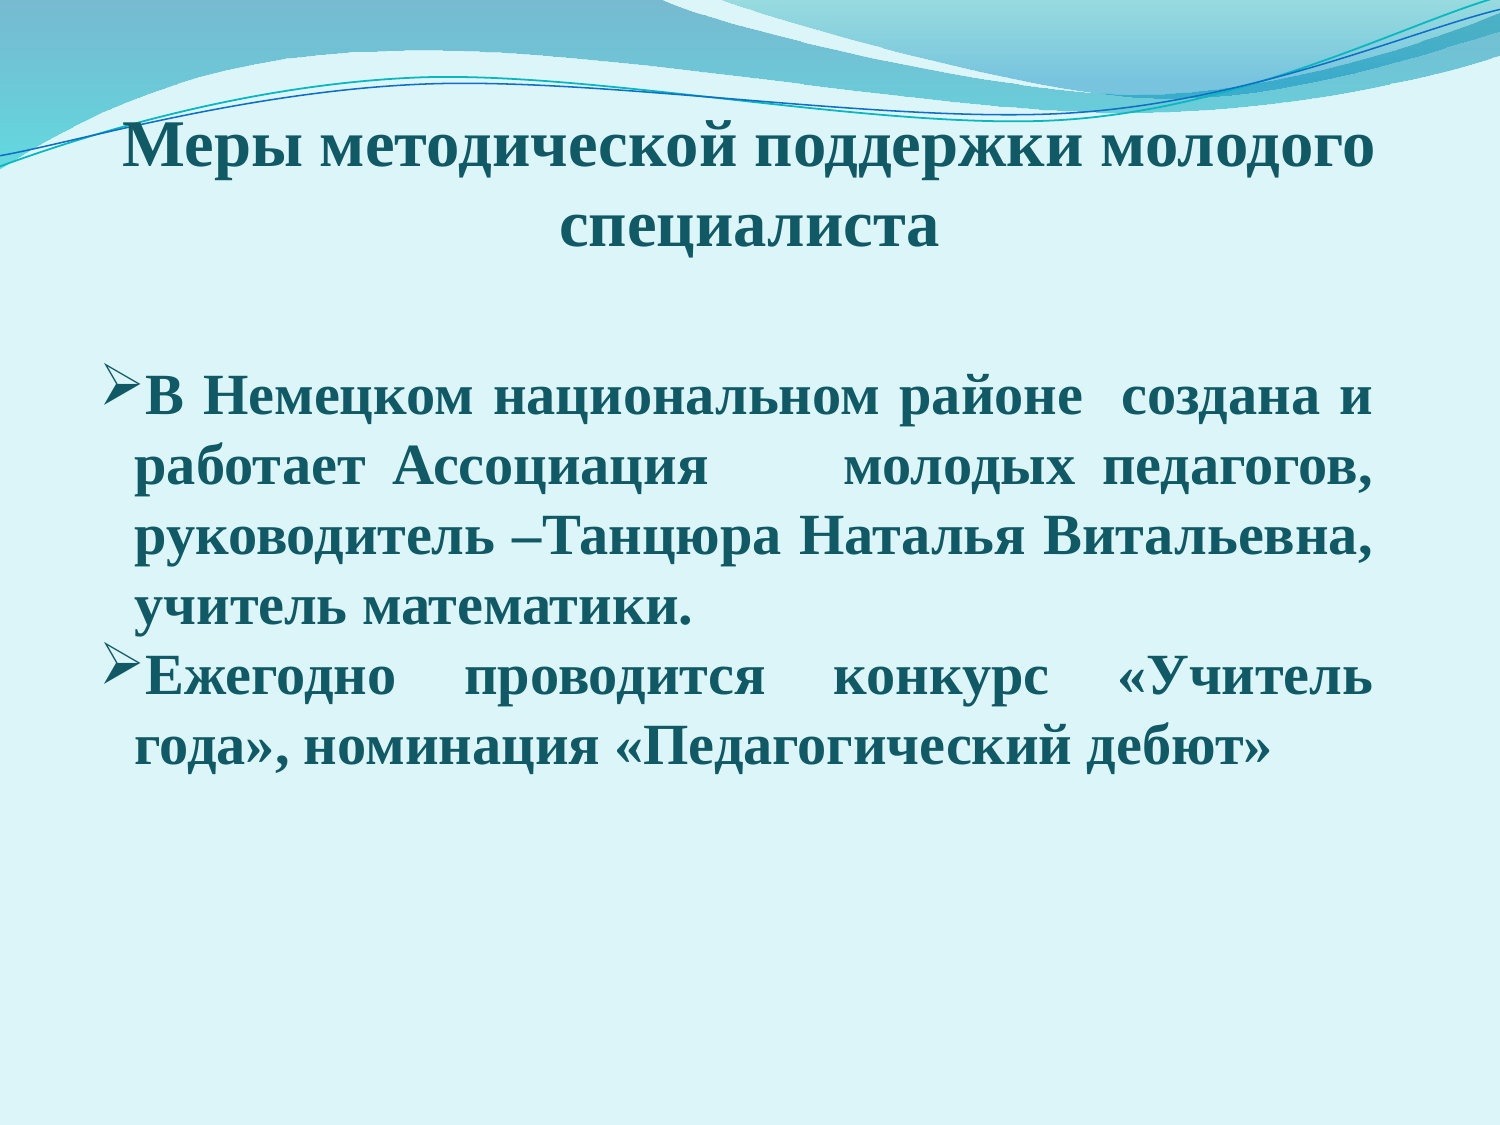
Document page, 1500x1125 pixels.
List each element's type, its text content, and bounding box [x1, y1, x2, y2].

text_box В Немецком национальном районе создана и работает Ассоциация молодых педагогов, руководитель –Танцюра Наталья Витальевна, учитель математики. Ежегодно проводится конкурс «Учитель года», номинация «Педагогический дебют» [84, 278, 1388, 924]
title Меры методической поддержки молодого специалиста [74, 72, 1426, 260]
